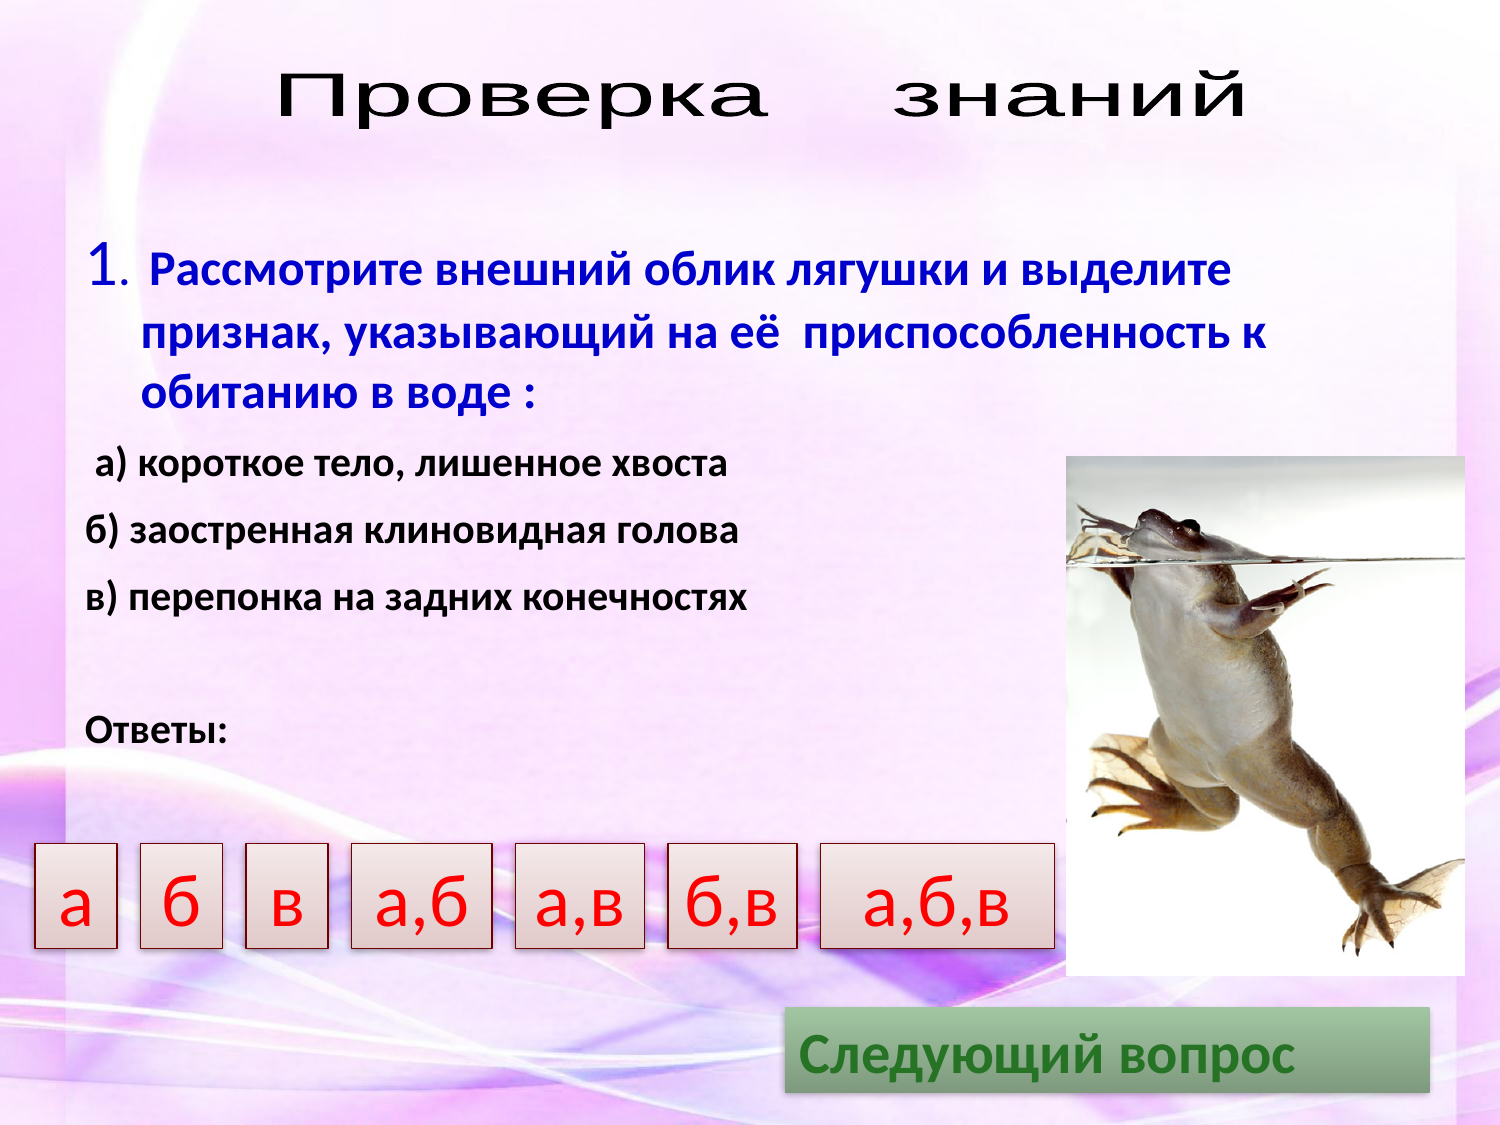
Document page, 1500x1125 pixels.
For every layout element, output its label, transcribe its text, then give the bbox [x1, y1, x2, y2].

text_box Следующий вопрос [785, 1007, 1430, 1093]
list 1. Рассмотрите внешний облик лягушки и выделите признак, указывающий на её приспособленность к обитанию в воде : а) короткое тело, лишенное хвоста б) заостренная клиновидная голова в) перепонка на задних конечностях Ответы: [70, 210, 1421, 774]
text_box а,б [351, 843, 493, 949]
text_box в [245, 843, 329, 949]
text_box а [34, 843, 118, 949]
text_box б [140, 843, 223, 949]
text_box а,б,в [820, 843, 1055, 949]
picture [0, 0, 1500, 1125]
text_box а,в [515, 843, 645, 949]
text_box б,в [667, 843, 798, 949]
